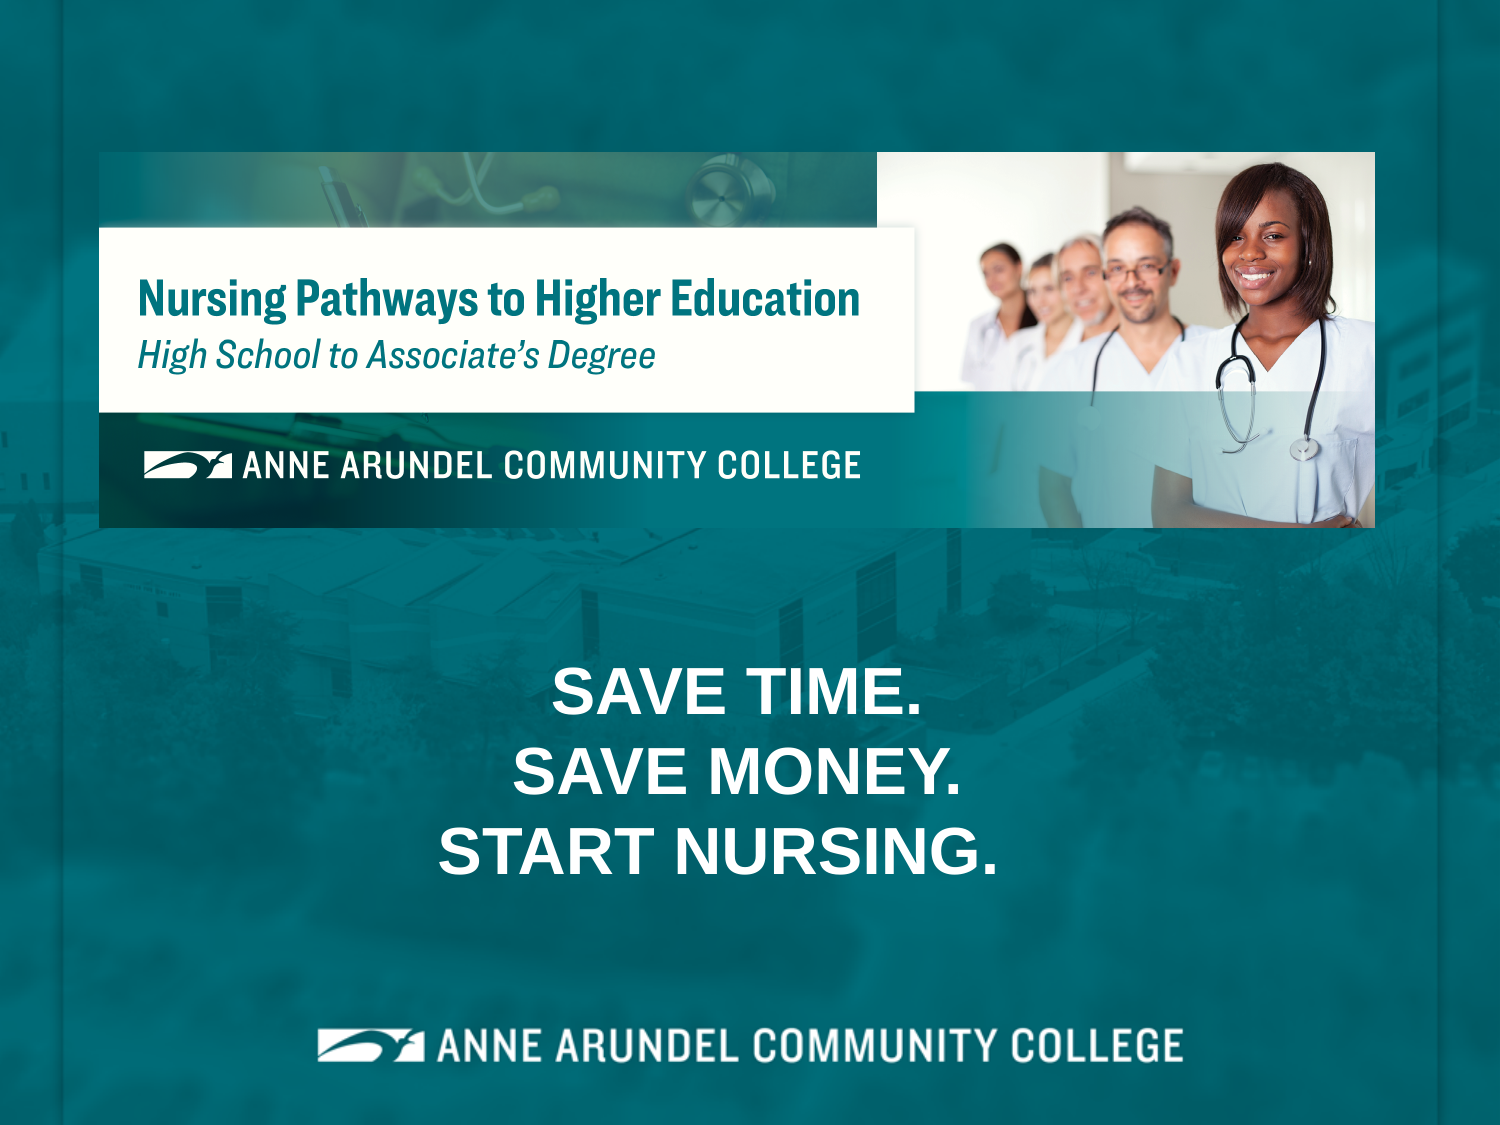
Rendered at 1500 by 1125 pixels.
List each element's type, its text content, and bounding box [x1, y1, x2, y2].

picture [0, 0, 1500, 1125]
text_box SAVE TIME. SAVE MONEY. START NURSING. [312, 640, 1162, 895]
